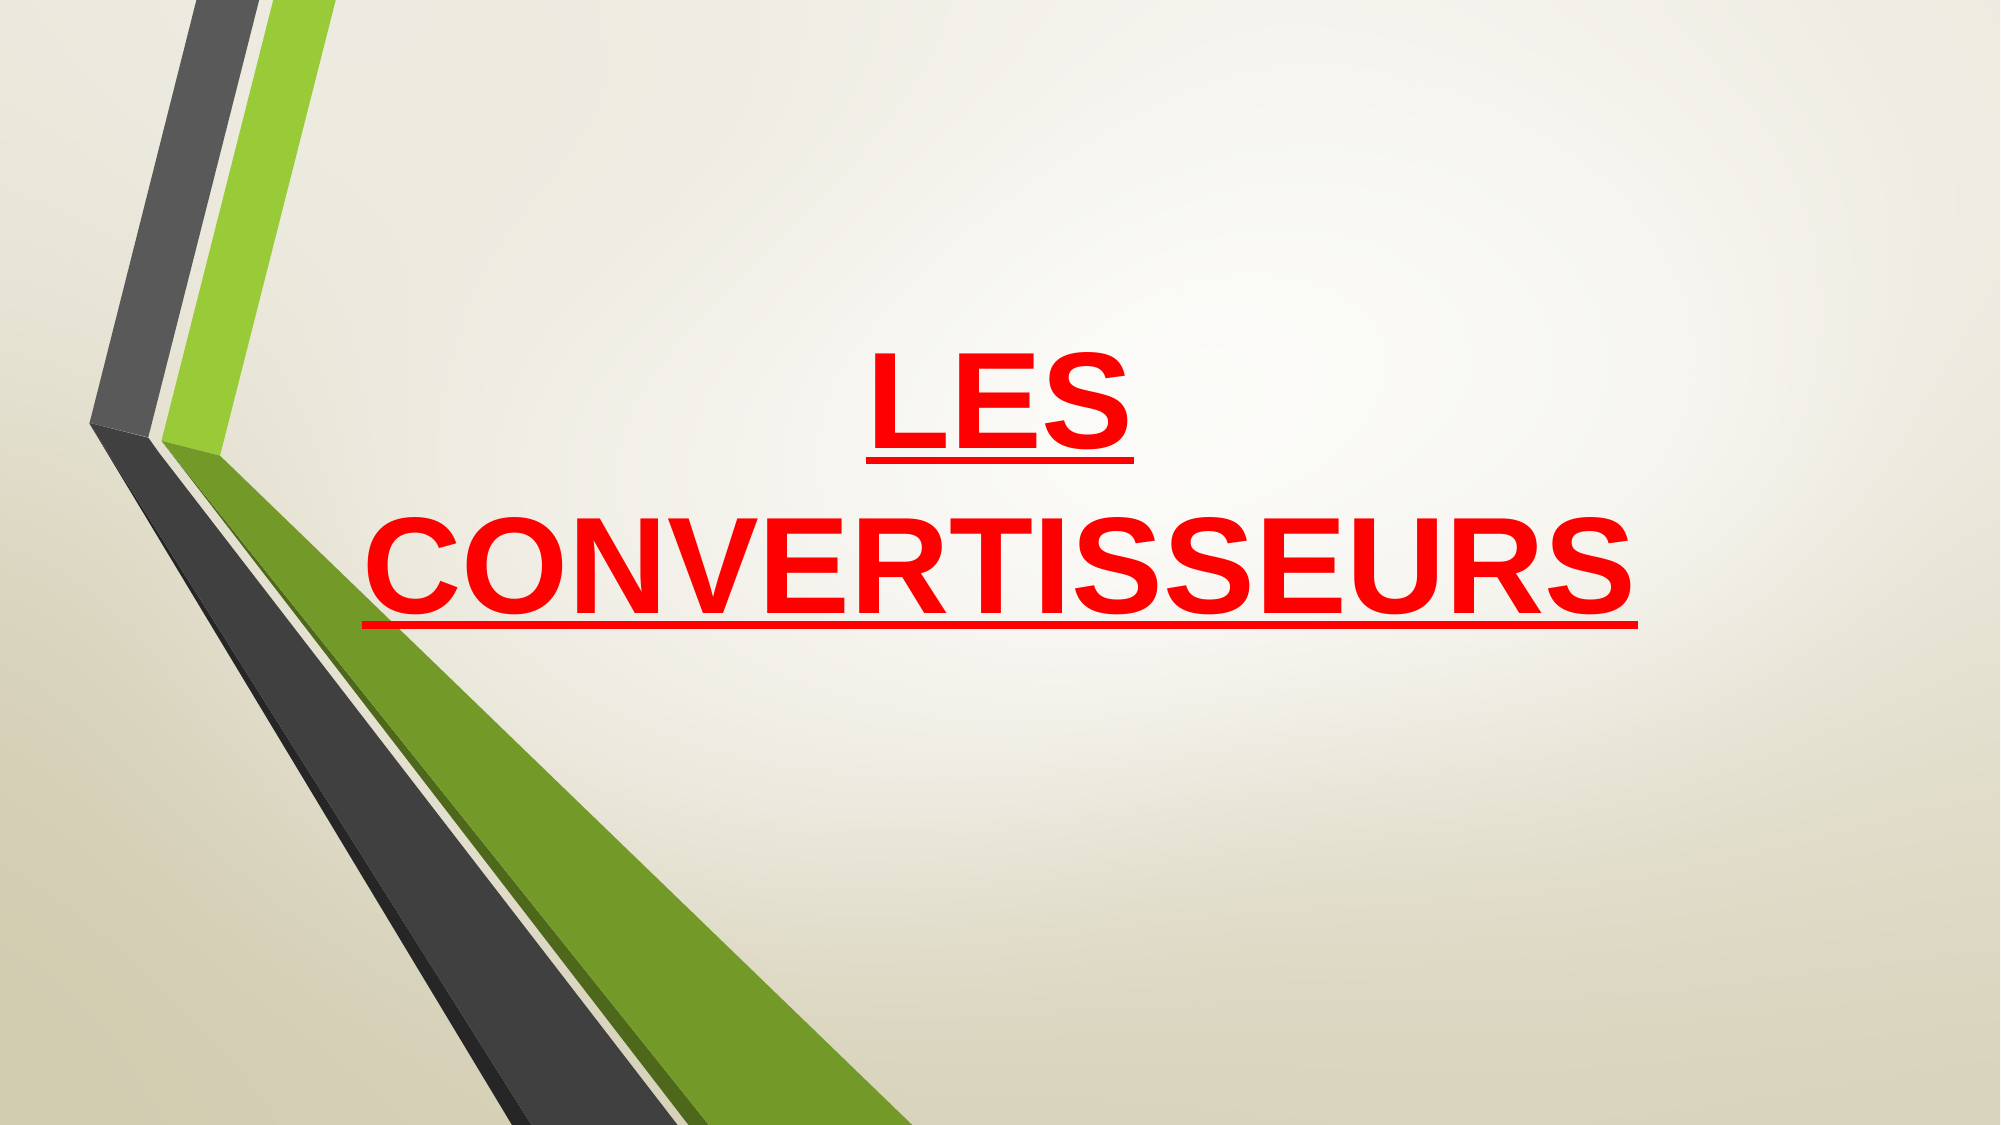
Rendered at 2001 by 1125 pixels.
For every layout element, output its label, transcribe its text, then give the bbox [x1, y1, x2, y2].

text_box LES CONVERTISSEURS [0, 304, 2000, 649]
